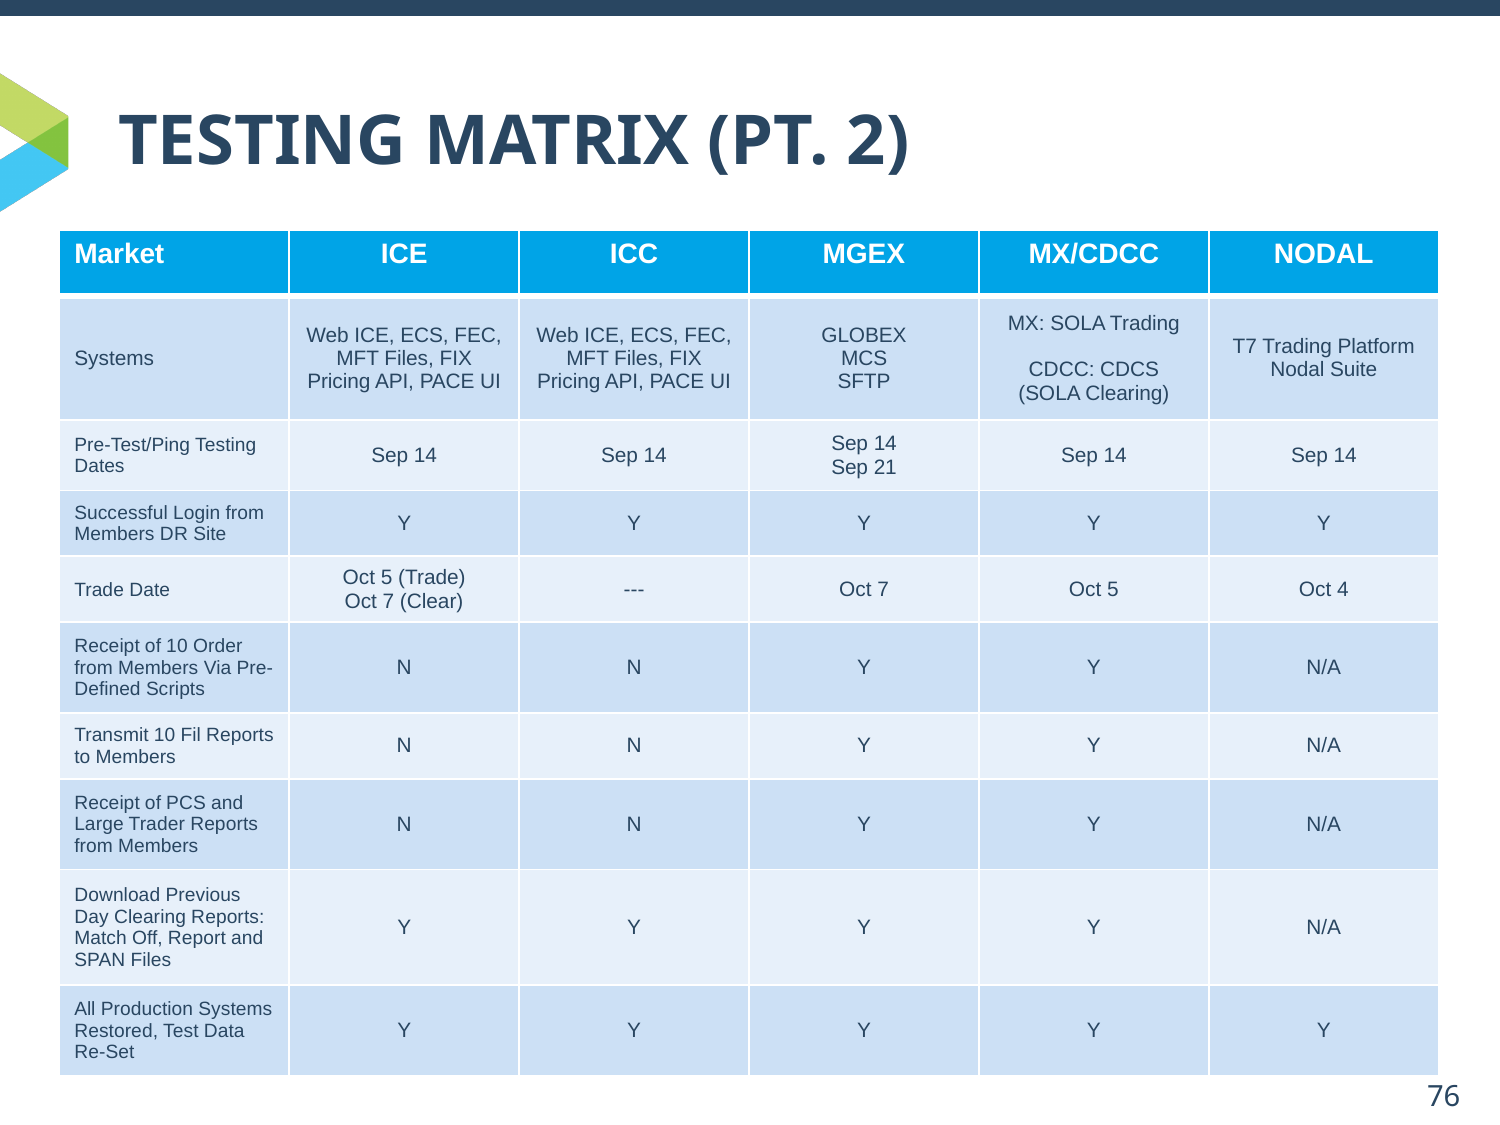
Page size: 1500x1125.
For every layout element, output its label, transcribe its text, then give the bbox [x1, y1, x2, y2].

table_cell Oct 5 (Trade) Oct 7 (Clear) [290, 557, 518, 621]
table_header Market [60, 231, 288, 293]
table_header NODAL [1210, 231, 1438, 293]
table_cell Download Previous Day Clearing Reports: Match Off, Report and SPAN Files [60, 870, 288, 984]
table_header ICE [290, 231, 518, 293]
table_cell N [290, 714, 518, 778]
table_cell N [290, 623, 518, 712]
table_cell Y [980, 870, 1208, 984]
table_cell Transmit 10 Fil Reports to Members [60, 714, 288, 778]
table_cell Receipt of PCS and Large Trader Reports from Members [60, 780, 288, 869]
table_cell Web ICE, ECS, FEC, MFT Files, FIX Pricing API, PACE UI [520, 299, 748, 419]
table_cell N/A [1210, 870, 1438, 984]
table_cell Receipt of 10 Order from Members Via Pre-Defined Scripts [60, 623, 288, 712]
table_cell Y [520, 986, 748, 1075]
table_cell Systems [60, 299, 288, 419]
table_cell Y [750, 870, 978, 984]
table_cell Y [980, 780, 1208, 869]
table_cell Y [1210, 491, 1438, 555]
table_cell Y [750, 986, 978, 1075]
table_cell Y [520, 491, 748, 555]
table_cell Y [750, 714, 978, 778]
table_cell Y [980, 623, 1208, 712]
table_cell Y [290, 491, 518, 555]
table_cell MX: SOLA Trading CDCC: CDCS (SOLA Clearing) [980, 299, 1208, 419]
table_cell Sep 14 [520, 421, 748, 490]
table_cell Y [750, 491, 978, 555]
table_header MX/CDCC [980, 231, 1208, 293]
table_cell Y [980, 491, 1208, 555]
table_header MGEX [750, 231, 978, 293]
table_cell N [520, 623, 748, 712]
table_cell Sep 14 [290, 421, 518, 490]
table_cell Y [290, 870, 518, 984]
table_cell Y [750, 780, 978, 869]
table_cell Sep 14 [1210, 421, 1438, 490]
table_cell Oct 5 [980, 557, 1208, 621]
table_header ICC [520, 231, 748, 293]
title TESTING MATRIX (PT. 2) [103, 33, 1397, 229]
table_cell Y [290, 986, 518, 1075]
table_cell N [290, 780, 518, 869]
table_cell Oct 7 [750, 557, 978, 621]
table_cell Y [980, 714, 1208, 778]
table_cell N/A [1210, 623, 1438, 712]
table_cell --- [520, 557, 748, 621]
table_cell Trade Date [60, 557, 288, 621]
table_cell All Production Systems Restored, Test Data Re-Set [60, 986, 288, 1075]
table_cell Y [520, 870, 748, 984]
table_cell Y [1210, 986, 1438, 1075]
table_cell Pre-Test/Ping Testing Dates [60, 421, 288, 490]
table_cell Oct 4 [1210, 557, 1438, 621]
table_cell Sep 14 Sep 21 [750, 421, 978, 490]
table_cell N [520, 780, 748, 869]
table_cell GLOBEX MCS SFTP [750, 299, 978, 419]
table_cell Sep 14 [980, 421, 1208, 490]
table_cell N/A [1210, 714, 1438, 778]
table_cell Y [980, 986, 1208, 1075]
table_cell Successful Login from Members DR Site [60, 491, 288, 555]
table_cell T7 Trading Platform Nodal Suite [1210, 299, 1438, 419]
table_cell N [520, 714, 748, 778]
table_cell Y [750, 623, 978, 712]
table_cell Web ICE, ECS, FEC, MFT Files, FIX Pricing API, PACE UI [290, 299, 518, 419]
table_cell N/A [1210, 780, 1438, 869]
